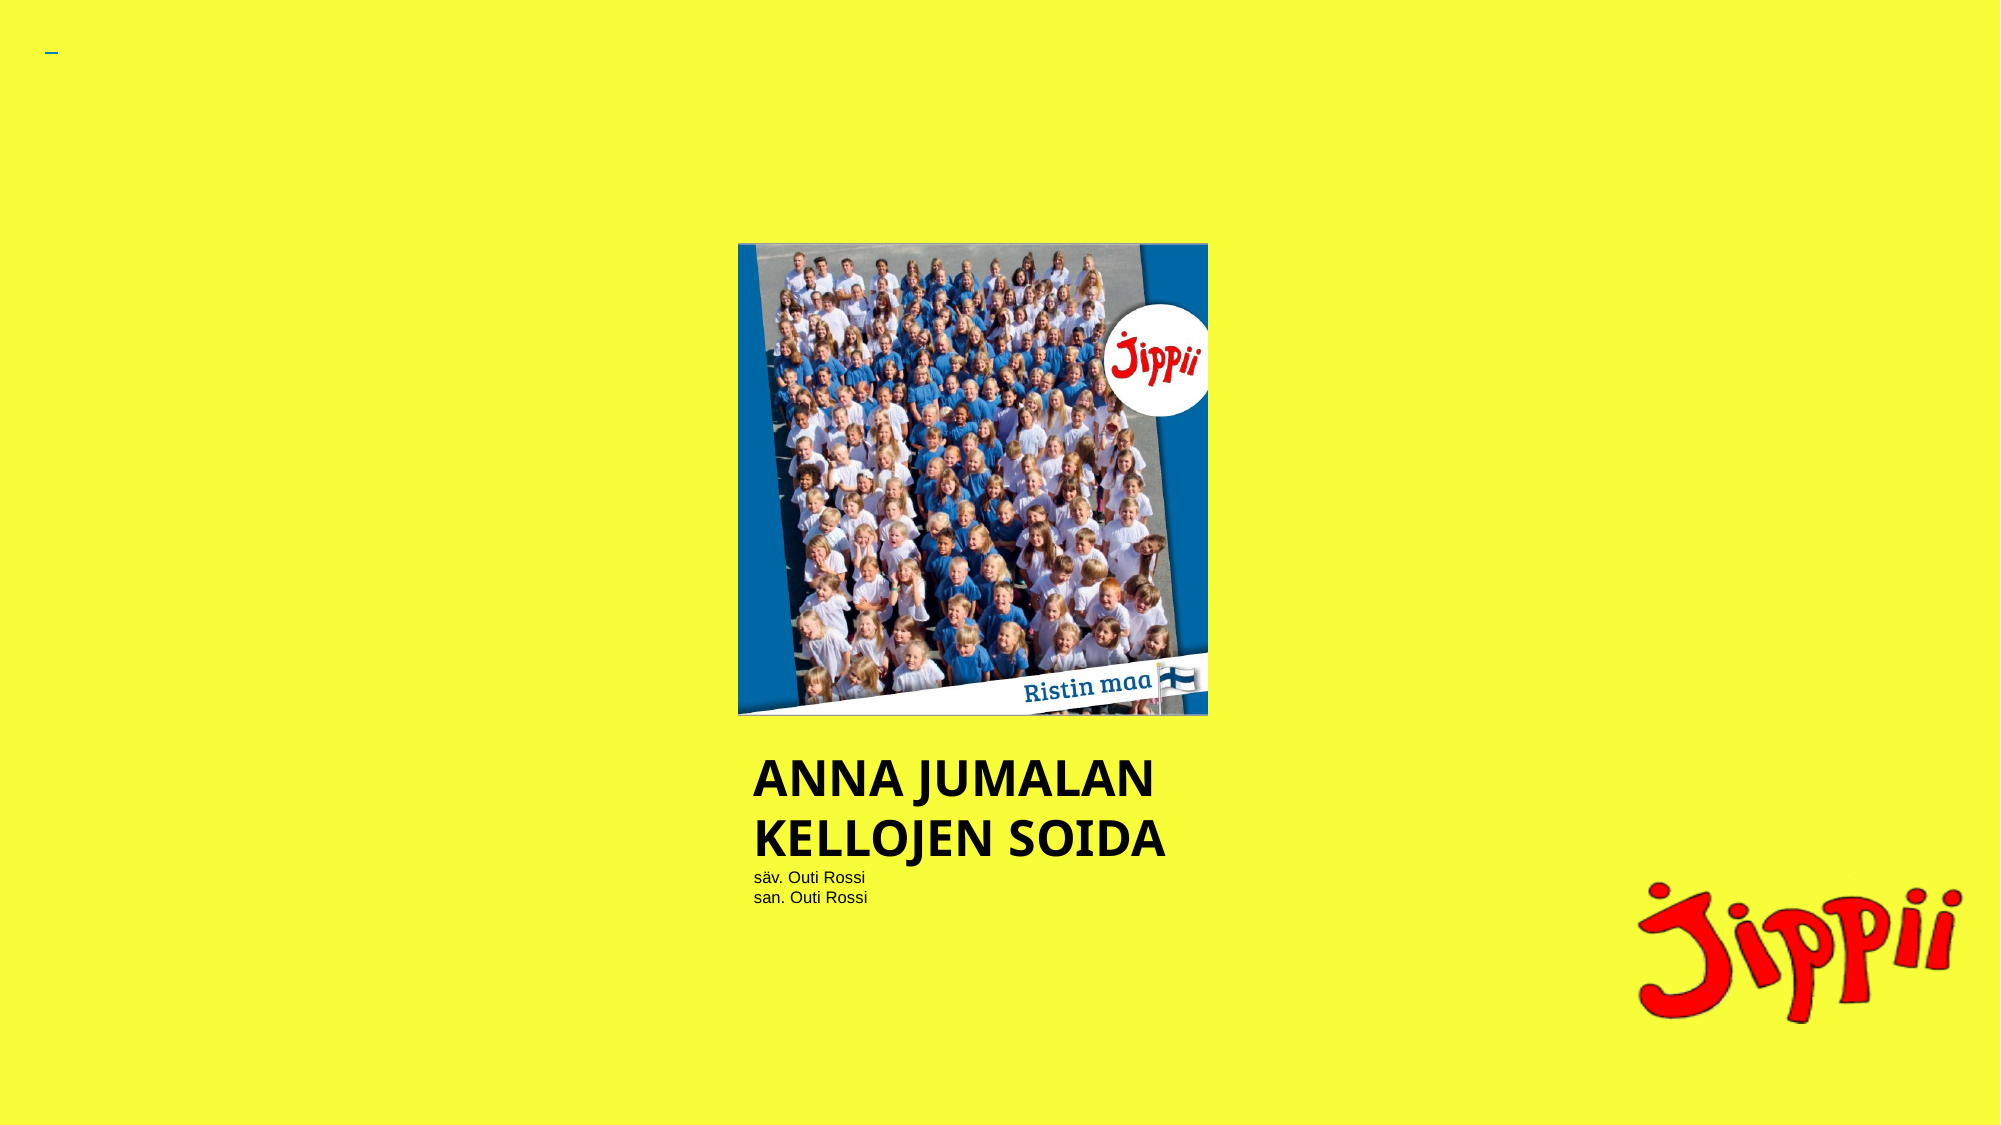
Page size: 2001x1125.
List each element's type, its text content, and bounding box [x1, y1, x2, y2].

text_box [29, 17, 264, 67]
picture [738, 243, 1208, 717]
title ANNA JUMALAN KELLOJEN SOIDA säv. Outi Rossi san. Outi Rossi [738, 739, 1229, 915]
picture [1624, 875, 1977, 1024]
